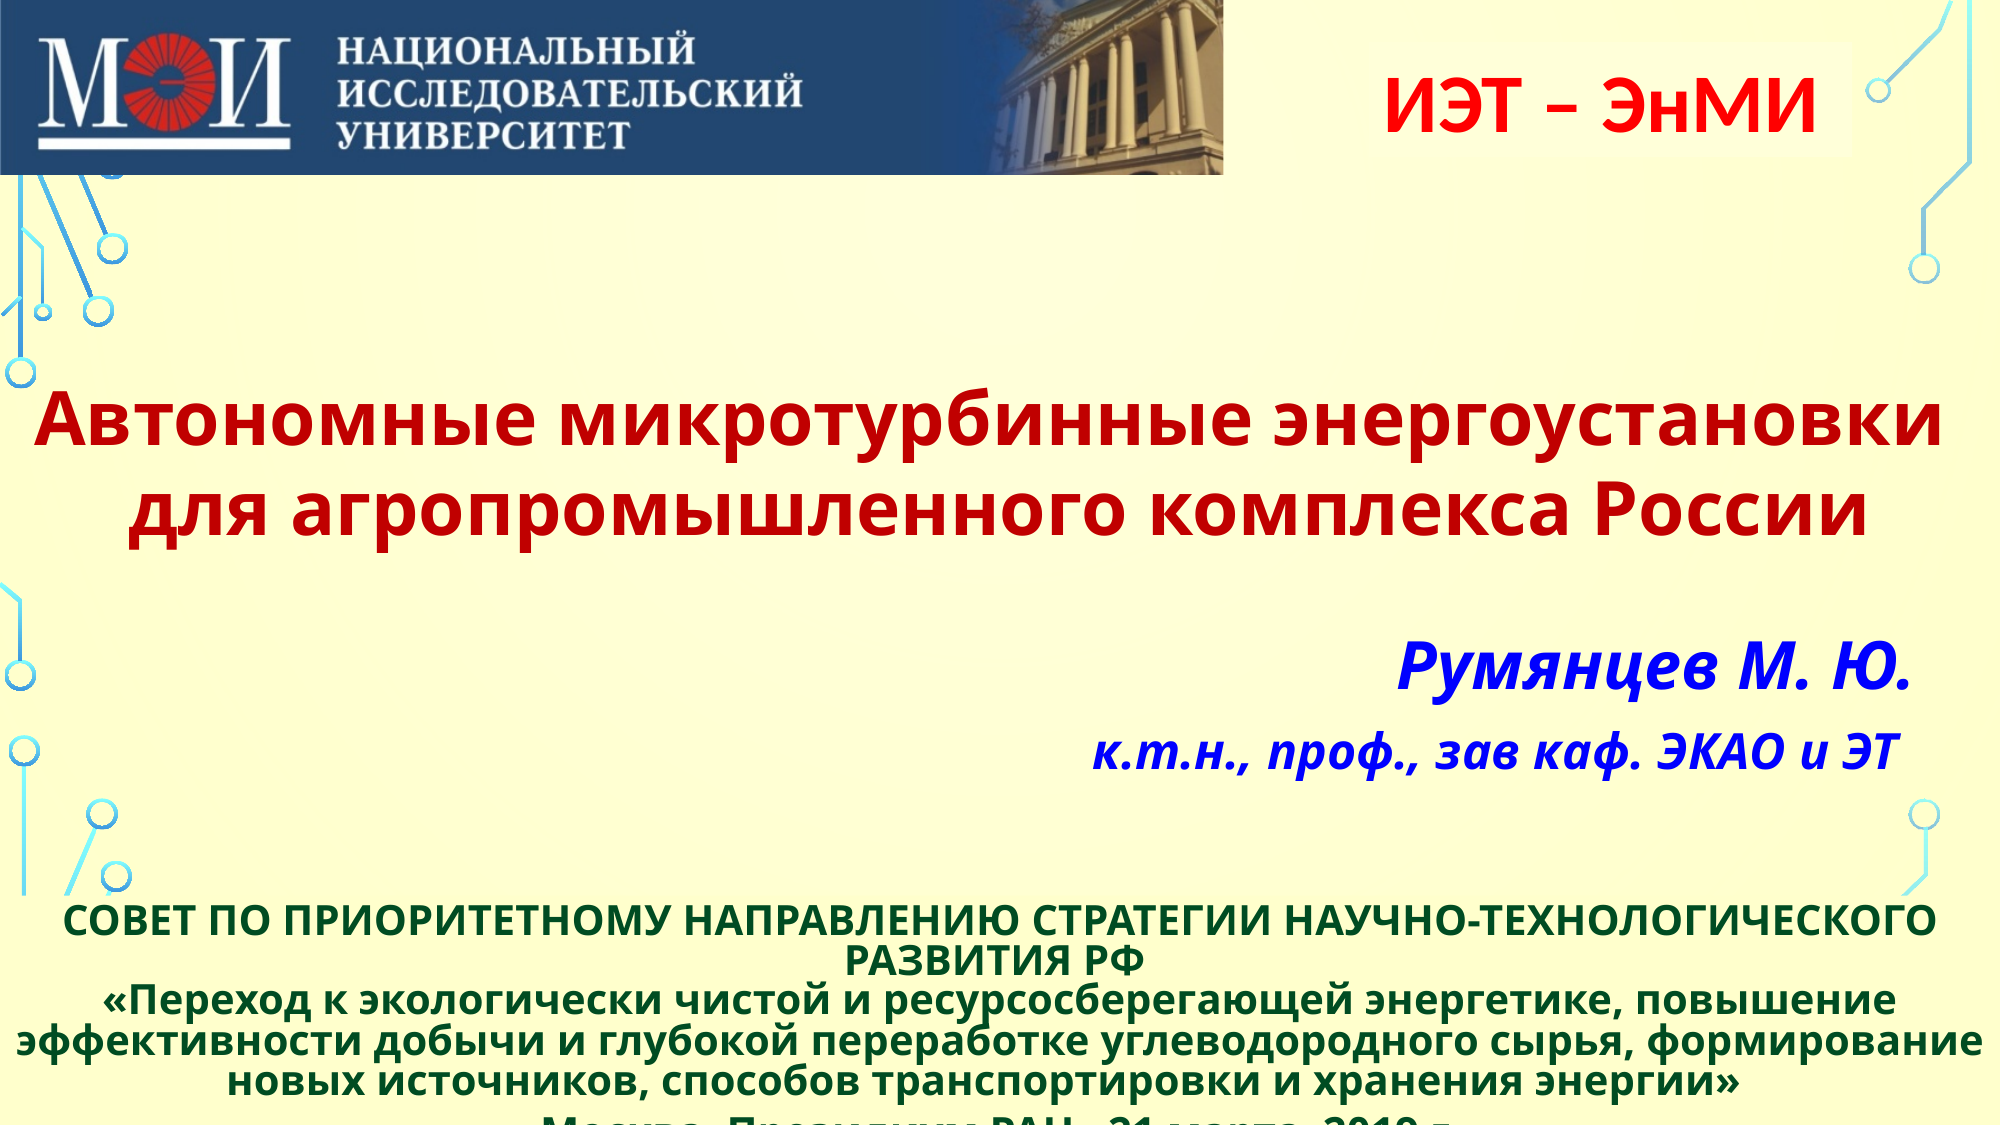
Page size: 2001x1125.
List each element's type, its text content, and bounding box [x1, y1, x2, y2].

text_box СОВЕТ ПО ПРИОРИТЕТНОМУ НАПРАВЛЕНИЮ СТРАТЕГИИ НАУЧНО-ТЕХНОЛОГИЧЕСКОГО РАЗВИТИЯ РФ «Переход к экологически чистой и ресурсосберегающей энергетике, повышение эффективности добычи и глубокой переработке углеводородного сырья, формирование новых источников, способов транспортировки и хранения энергии» Москва, Президиум РАН, 21 марта 2019 г. [0, 895, 2000, 1125]
picture [0, 0, 1224, 176]
text_box Автономные микротурбинные энергоустановки для агропромышленного комплекса России [0, 362, 2000, 558]
text_box Румянцев М. Ю. к.т.н., проф., зав каф. ЭКАО и ЭТ [999, 615, 1931, 790]
text_box ИЭТ – ЭнМИ [1368, 42, 1853, 157]
